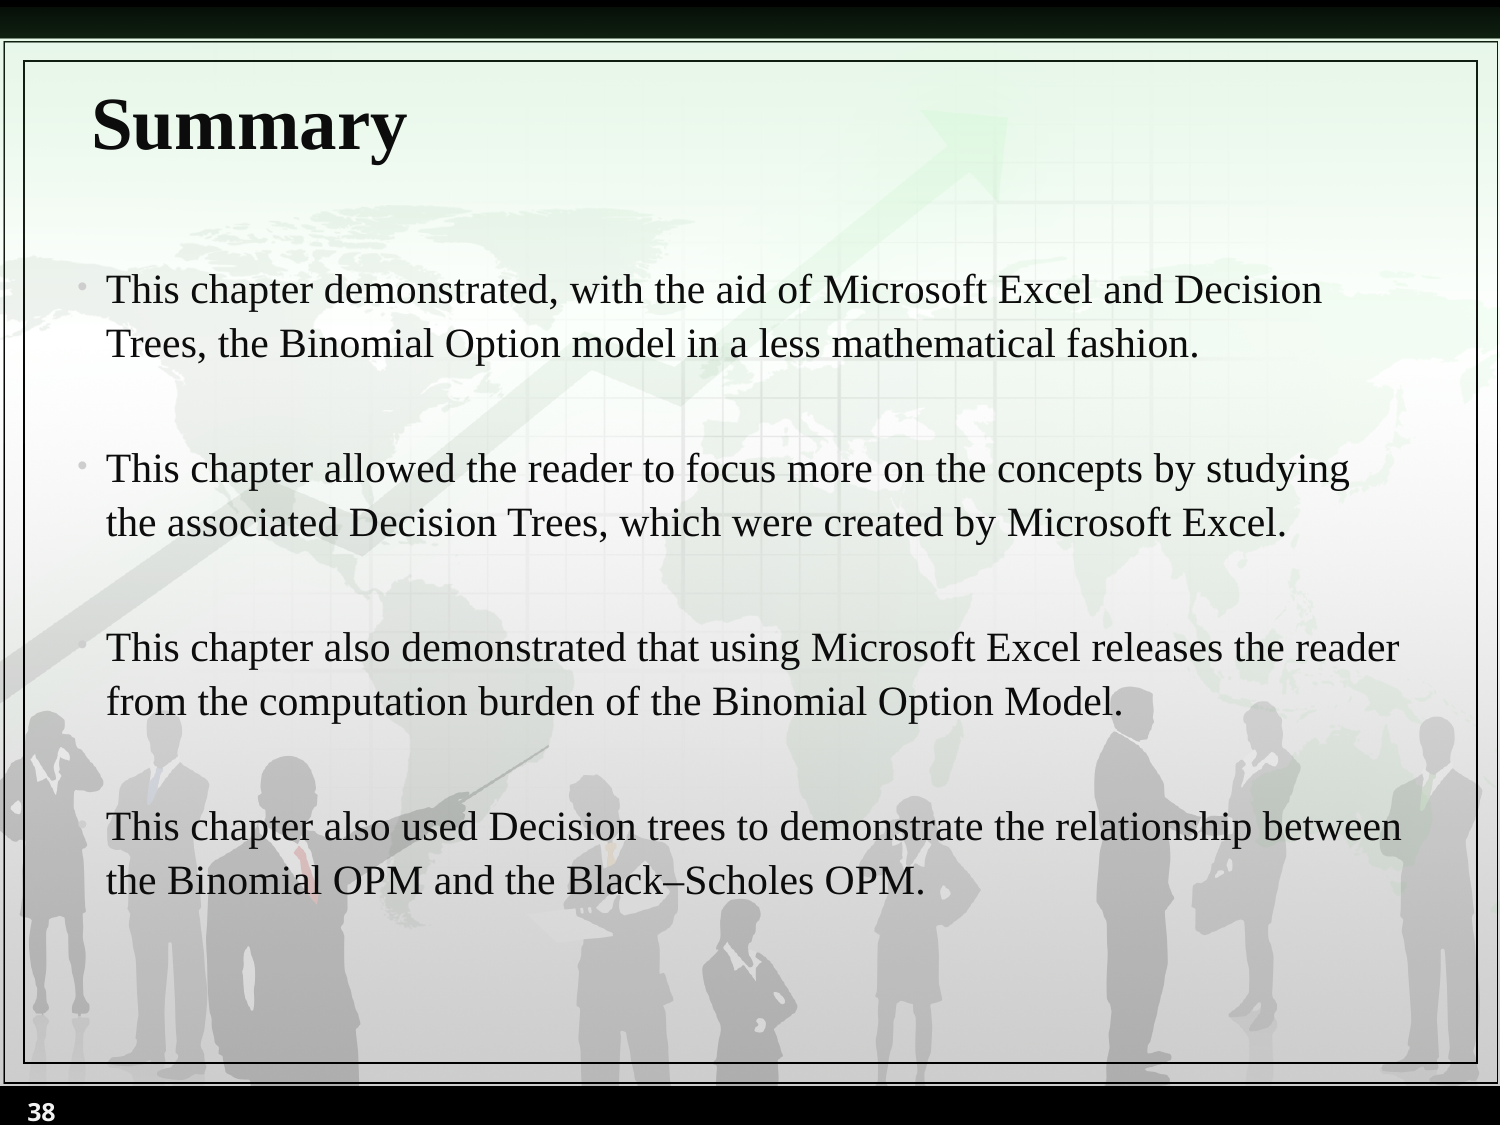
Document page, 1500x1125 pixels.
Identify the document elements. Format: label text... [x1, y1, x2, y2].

list This chapter demonstrated, with the aid of Microsoft Excel and Decision Trees, the Binomial Option model in a less mathematical fashion. This chapter allowed the reader to focus more on the concepts by studying the associated Decision Trees, which were created by Microsoft Excel. This chapter also demonstrated that using Microsoft Excel releases the reader from the computation burden of the Binomial Option Model. This chapter also used Decision trees to demonstrate the relationship between the Binomial OPM and the Black–Scholes OPM. [62, 249, 1425, 1050]
slide_number 38 [12, 1088, 363, 1125]
picture [0, 0, 1500, 1125]
title Summary [76, 67, 1427, 173]
